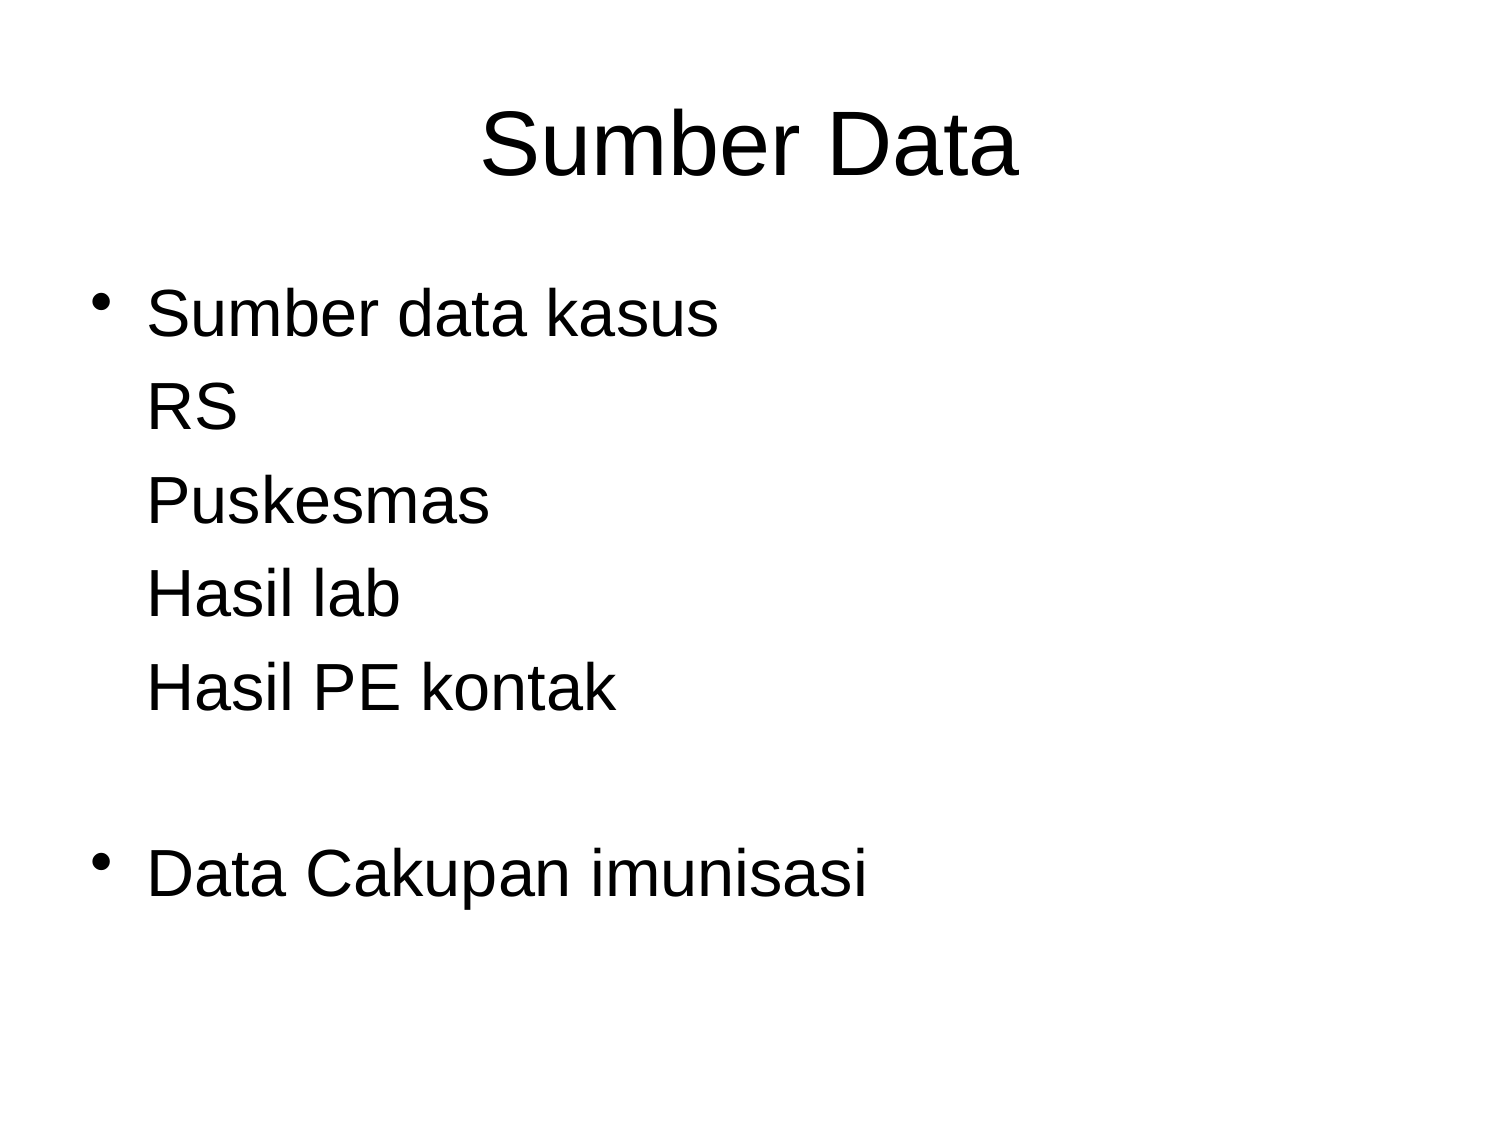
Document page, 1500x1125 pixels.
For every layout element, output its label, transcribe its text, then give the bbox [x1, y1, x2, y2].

list Sumber data kasus RS Puskesmas Hasil lab Hasil PE kontak Data Cakupan imunisasi [74, 262, 1426, 1006]
title Sumber Data [74, 44, 1426, 233]
